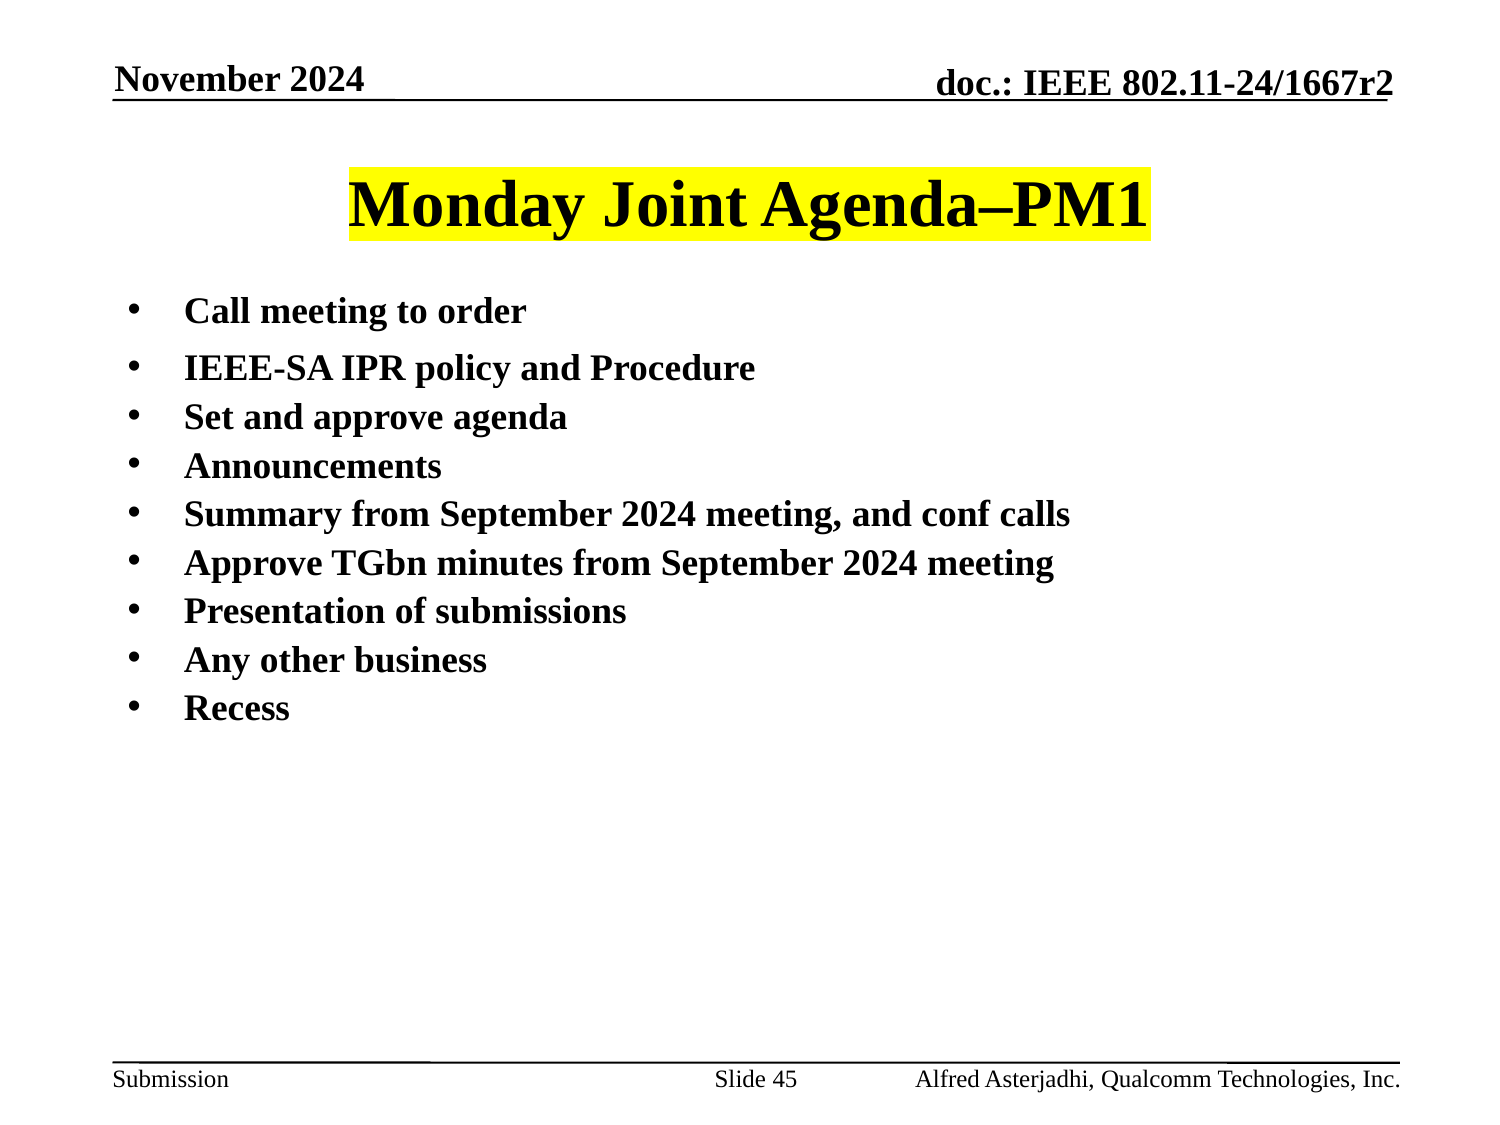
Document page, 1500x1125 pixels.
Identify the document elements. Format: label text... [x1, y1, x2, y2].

footer Alfred Asterjadhi, Qualcomm Technologies, Inc. [878, 1061, 1402, 1093]
list Call meeting to order IEEE-SA IPR policy and Procedure Set and approve agenda Announcements Summary from September 2024 meeting, and conf calls Approve TGbn minutes from September 2024 meeting Presentation of submissions Any other business Recess [112, 286, 1388, 1060]
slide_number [114, 54, 423, 100]
title Monday Joint Agenda–PM1 [112, 112, 1388, 286]
slide_number Slide 45 [712, 1061, 800, 1123]
